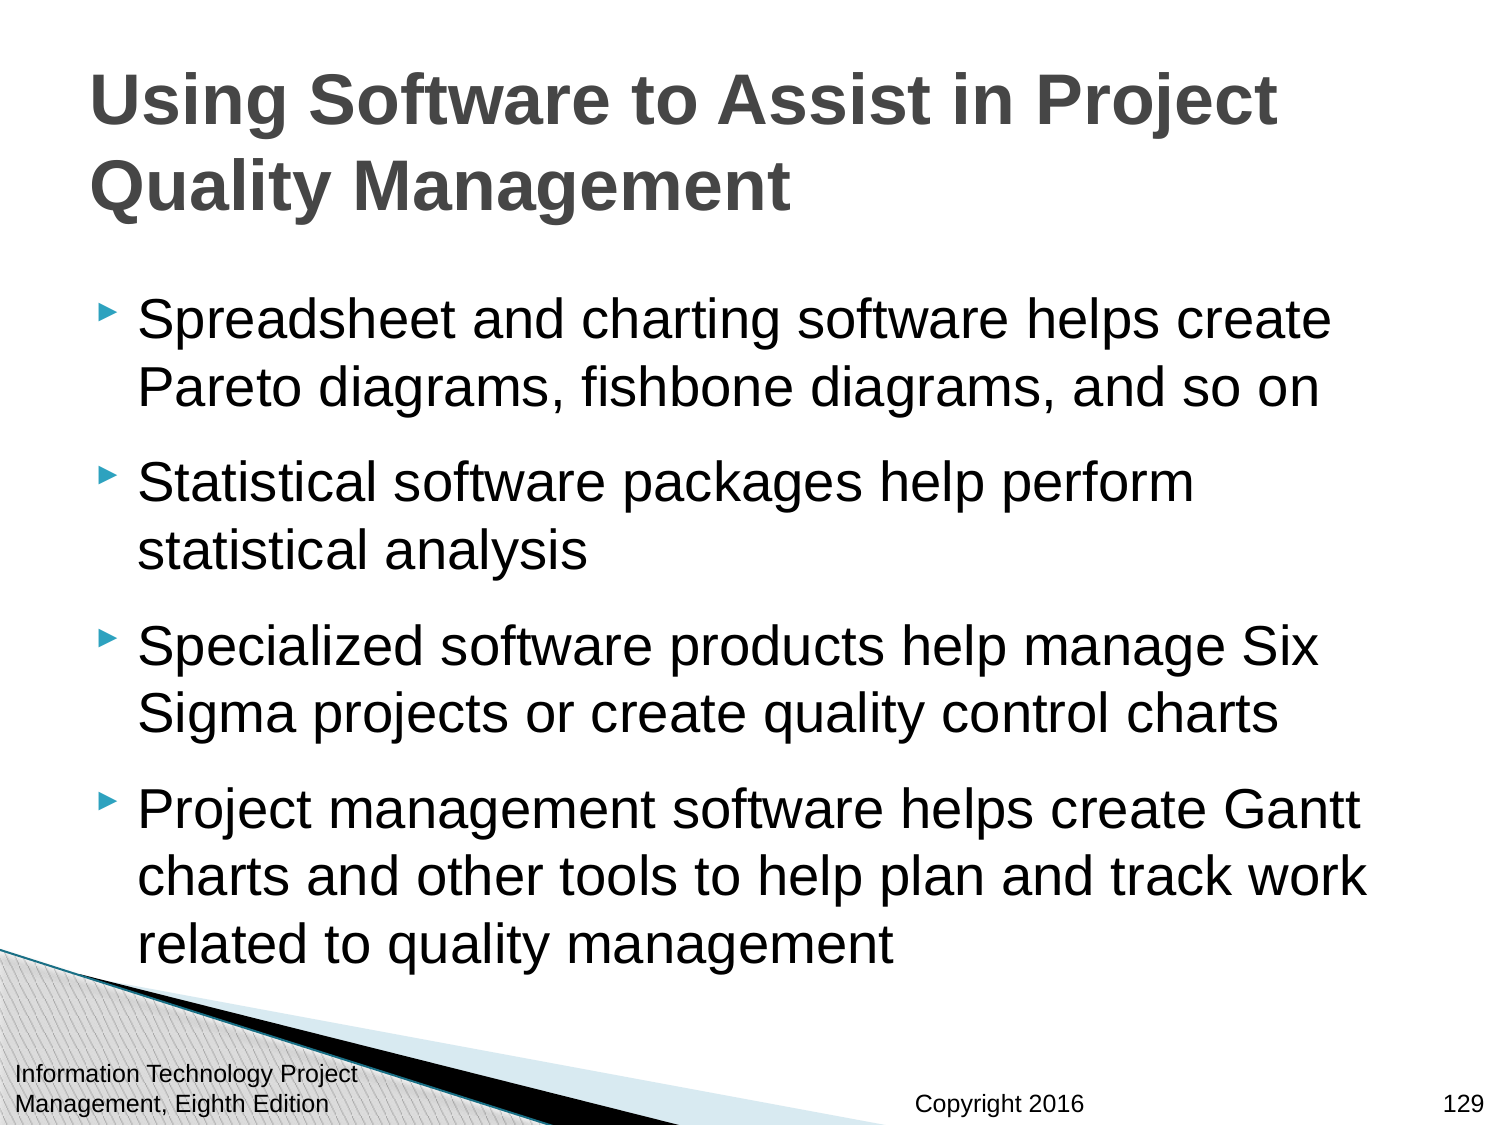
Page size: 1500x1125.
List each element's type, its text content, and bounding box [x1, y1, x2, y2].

title Using Software to Assist in Project Quality Management [75, 45, 1425, 233]
footer Information Technology Project Management, Eighth Edition [0, 1065, 425, 1125]
list Spreadsheet and charting software helps create Pareto diagrams, fishbone diagrams, and so on Statistical software packages help perform statistical analysis Specialized software products help manage Six Sigma projects or create quality control charts Project management software helps create Gantt charts and other tools to help plan and track work related to quality management [62, 275, 1450, 1025]
slide_number 129 [1408, 1065, 1500, 1125]
